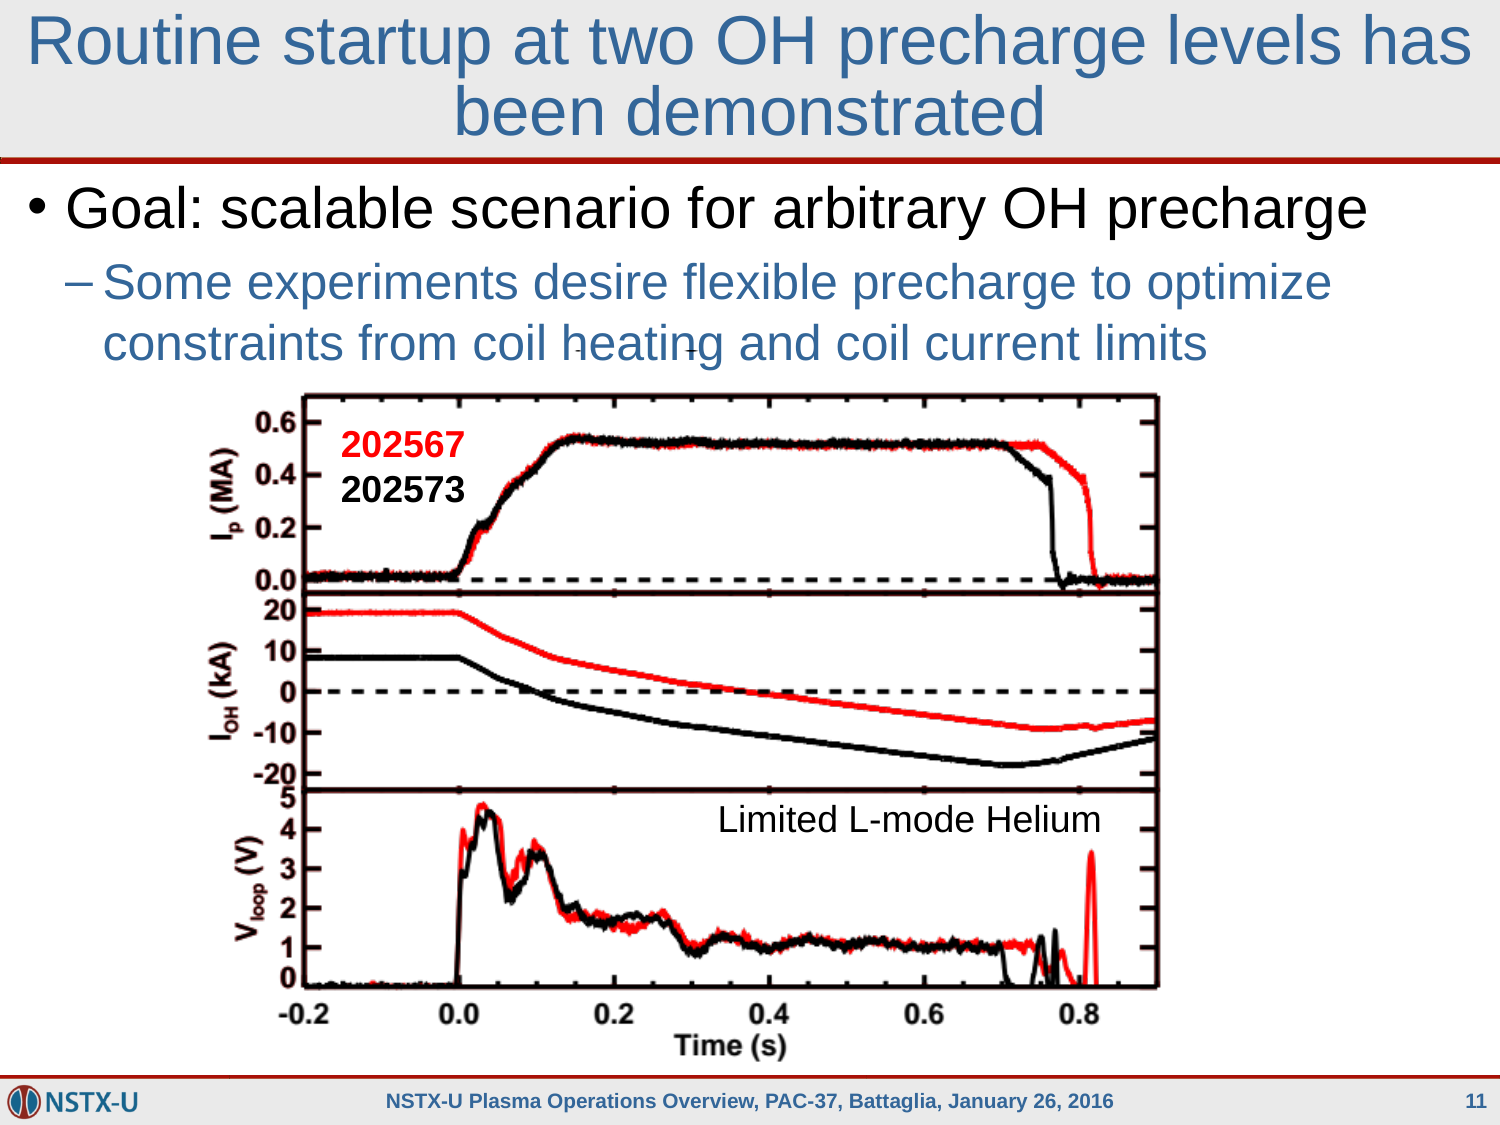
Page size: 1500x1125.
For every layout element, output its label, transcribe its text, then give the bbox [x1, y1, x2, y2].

list Goal: scalable scenario for arbitrary OH precharge Some experiments desire flexible precharge to optimize constraints from coil heating and coil current limits [12, 162, 1488, 450]
picture [0, 158, 1500, 164]
picture [0, 349, 1500, 1125]
title Routine startup at two OH precharge levels has been demonstrated [0, 0, 1500, 158]
